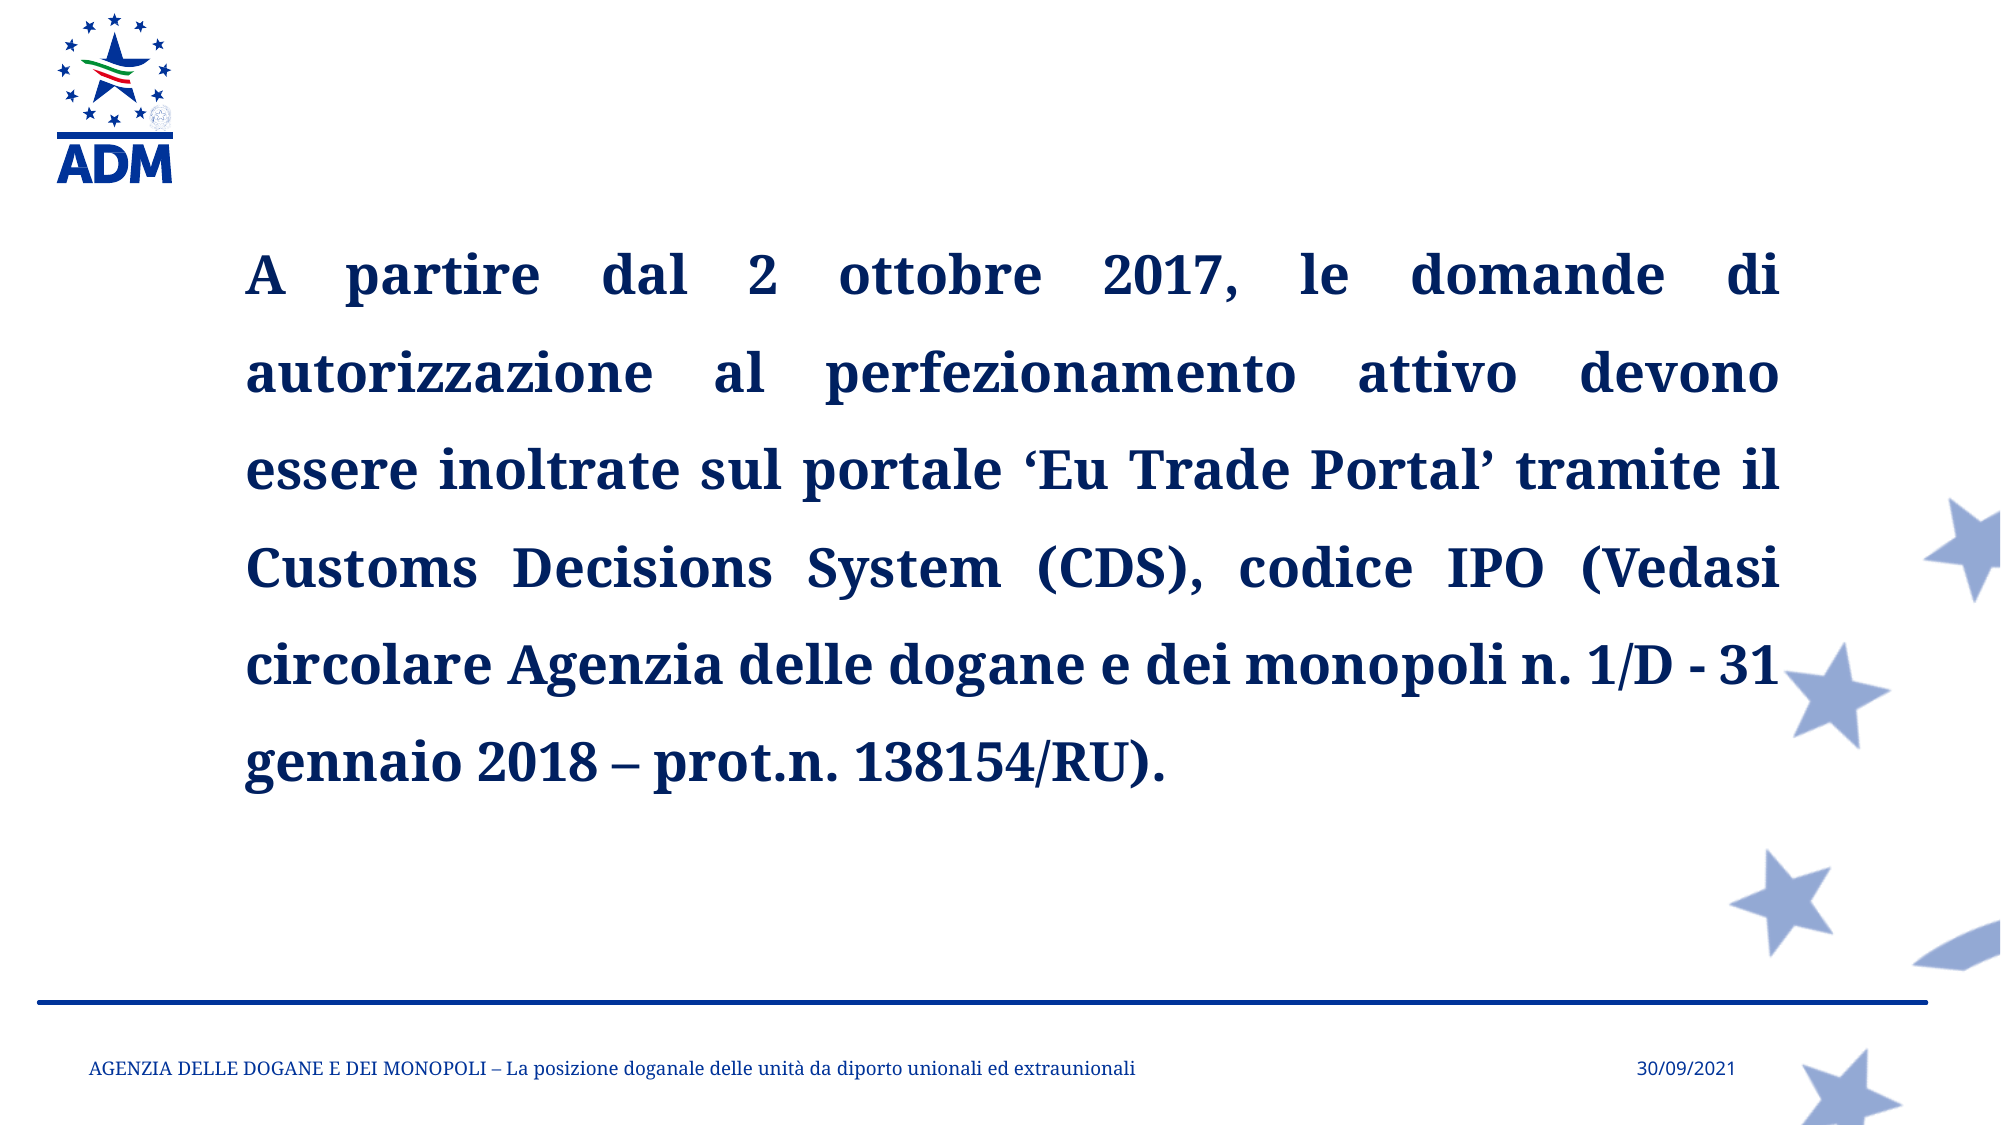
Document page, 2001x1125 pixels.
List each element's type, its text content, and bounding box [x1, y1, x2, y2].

text_box A partire dal 2 ottobre 2017, le domande di autorizzazione al perfezionamento attivo devono essere inoltrate sul portale ‘Eu Trade Portal’ tramite il Customs Decisions System (CDS), codice IPO (Vedasi circolare Agenzia delle dogane e dei monopoli n. 1/D - 31 gennaio 2018 – prot.n. 138154/RU). [230, 200, 1798, 801]
picture [1544, 425, 2001, 1125]
picture [80, 21, 172, 131]
footer AGENZIA DELLE DOGANE E DEI MONOPOLI – La posizione doganale delle unità da diporto unionali ed extraunionali [74, 1026, 1493, 1087]
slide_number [1531, 1026, 1752, 1087]
